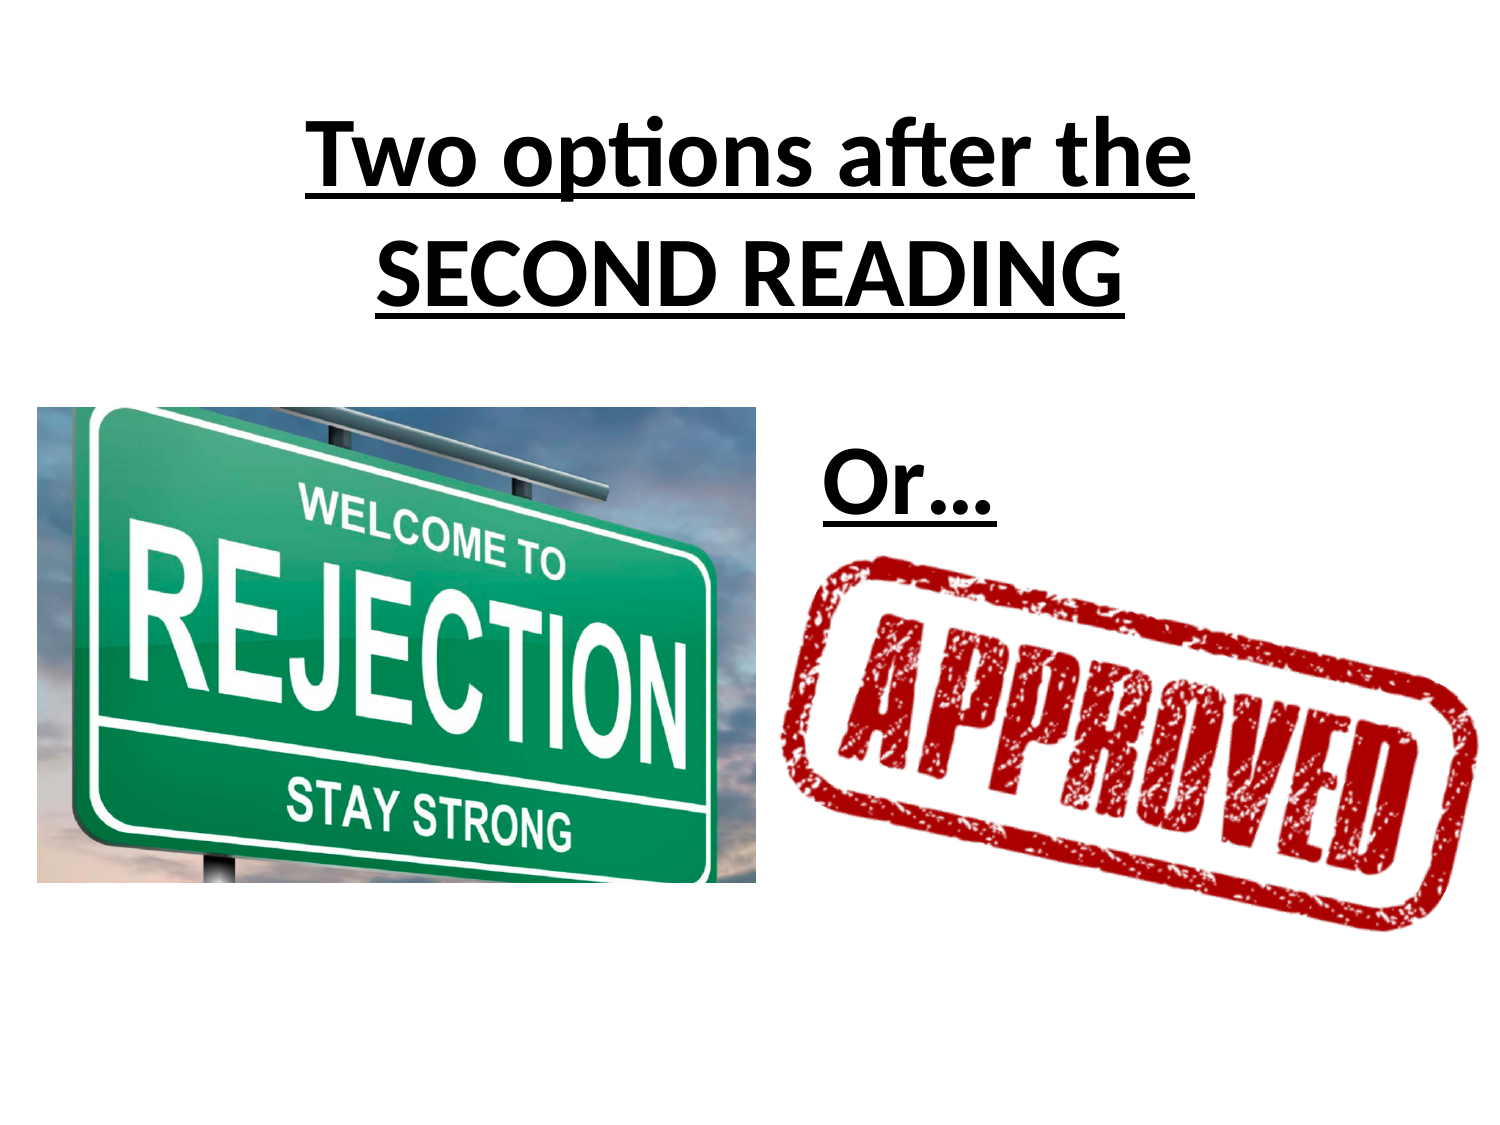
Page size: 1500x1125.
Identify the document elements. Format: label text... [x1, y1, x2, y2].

text_box Or… [759, 407, 1064, 542]
picture [37, 406, 1500, 1079]
text_box Two options after the SECOND READING [269, 79, 1230, 334]
